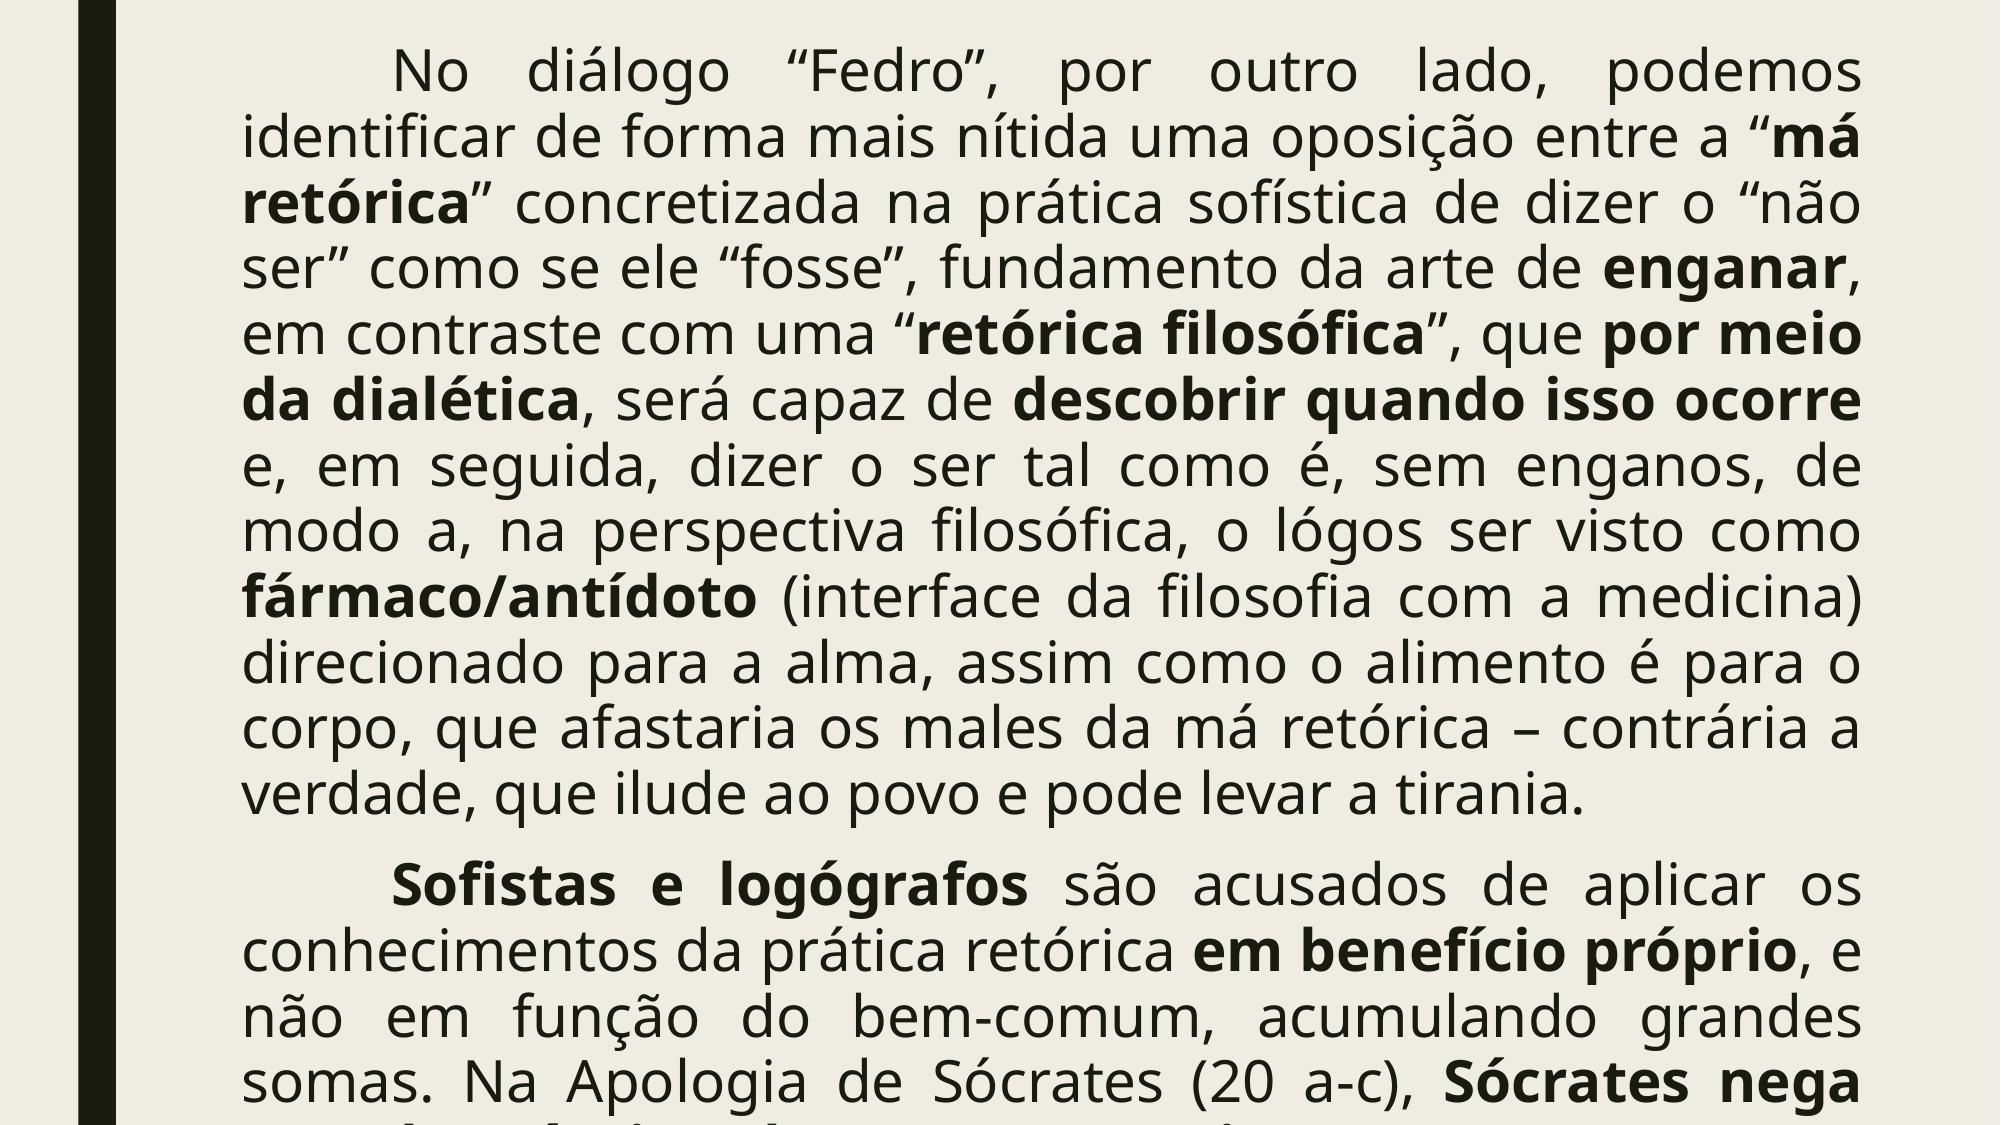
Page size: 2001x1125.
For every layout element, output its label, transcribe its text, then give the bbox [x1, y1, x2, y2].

list No diálogo “Fedro”, por outro lado, podemos identificar de forma mais nítida uma oposição entre a “má retórica” concretizada na prática sofística de dizer o “não ser” como se ele “fosse”, fundamento da arte de enganar, em contraste com uma “retórica filosófica”, que por meio da dialética, será capaz de descobrir quando isso ocorre e, em seguida, dizer o ser tal como é, sem enganos, de modo a, na perspectiva filosófica, o lógos ser visto como fármaco/antídoto (interface da filosofia com a medicina) direcionado para a alma, assim como o alimento é para o corpo, que afastaria os males da má retórica – contrária a verdade, que ilude ao povo e pode levar a tirania. Sofistas e logógrafos são acusados de aplicar os conhecimentos da prática retórica em benefício próprio, e não em função do bem-comum, acumulando grandes somas. Na Apologia de Sócrates (20 a-c), Sócrates nega que ele próprio cobrasse para ensinar. [226, 31, 1879, 1023]
